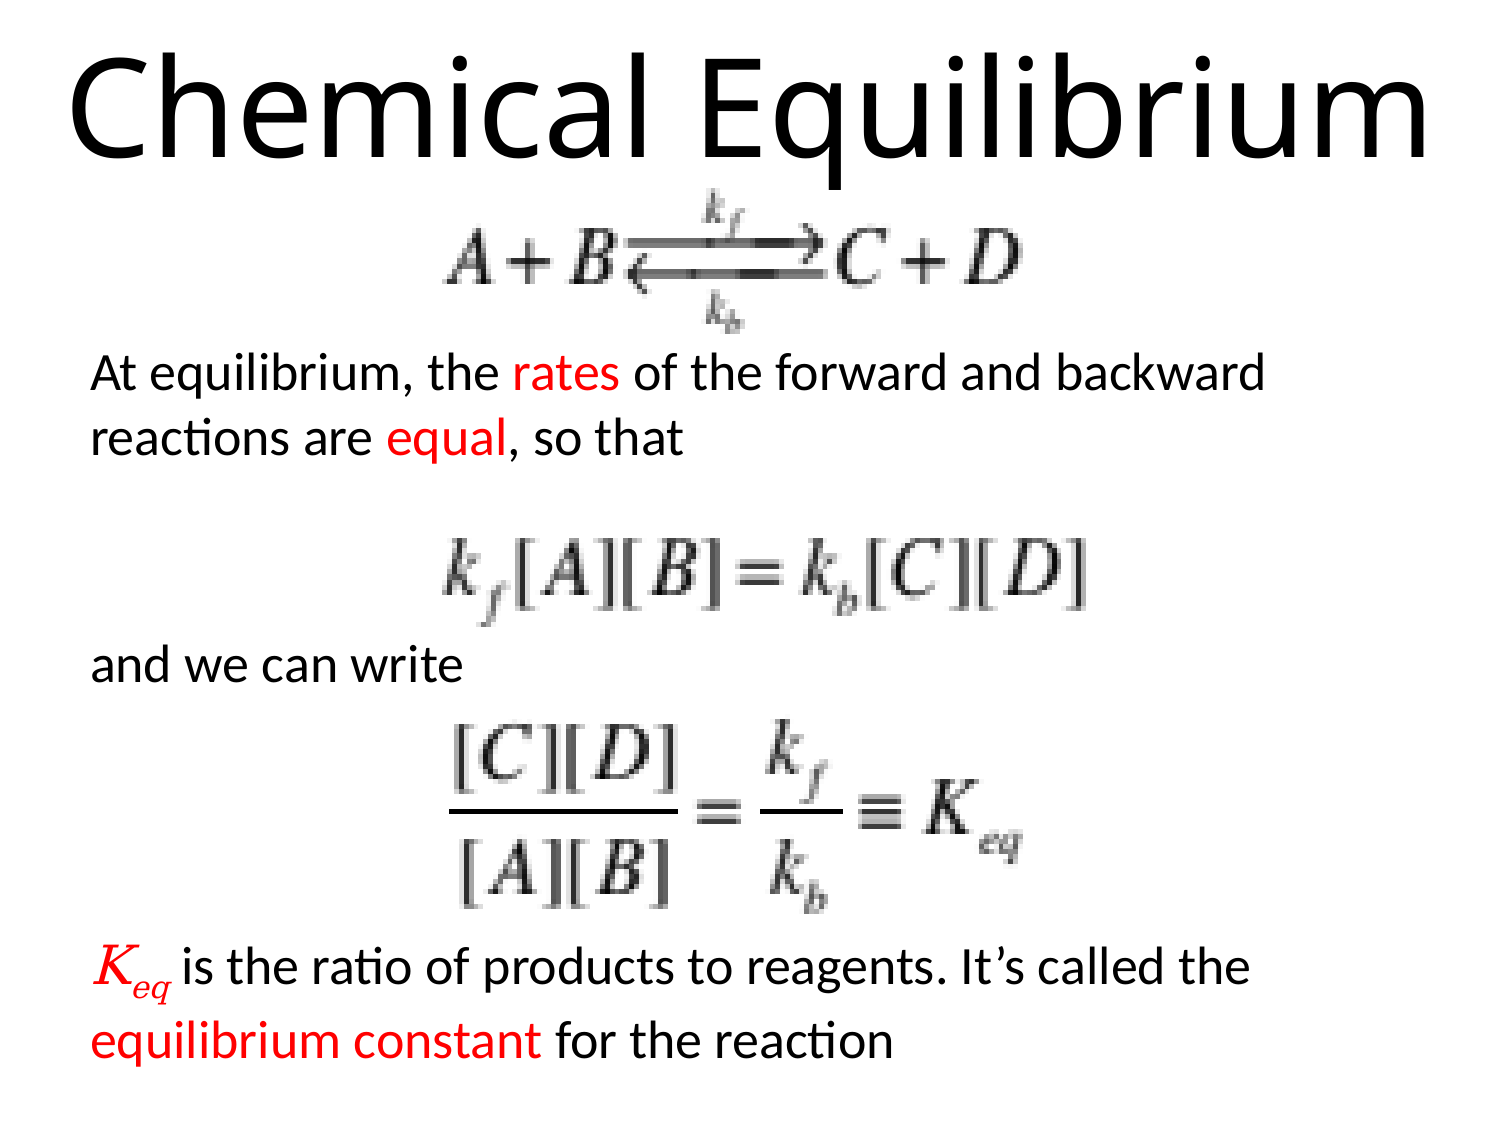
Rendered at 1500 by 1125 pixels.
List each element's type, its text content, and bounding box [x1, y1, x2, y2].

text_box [440, 700, 1029, 925]
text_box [433, 517, 1092, 634]
list At equilibrium, the rates of the forward and backward reactions are equal, so that and we can write Keq is the ratio of products to reagents. It’s called the equilibrium constant for the reaction [75, 329, 1425, 1086]
title Chemical Equilibrium [0, 8, 1500, 197]
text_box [433, 173, 1029, 340]
